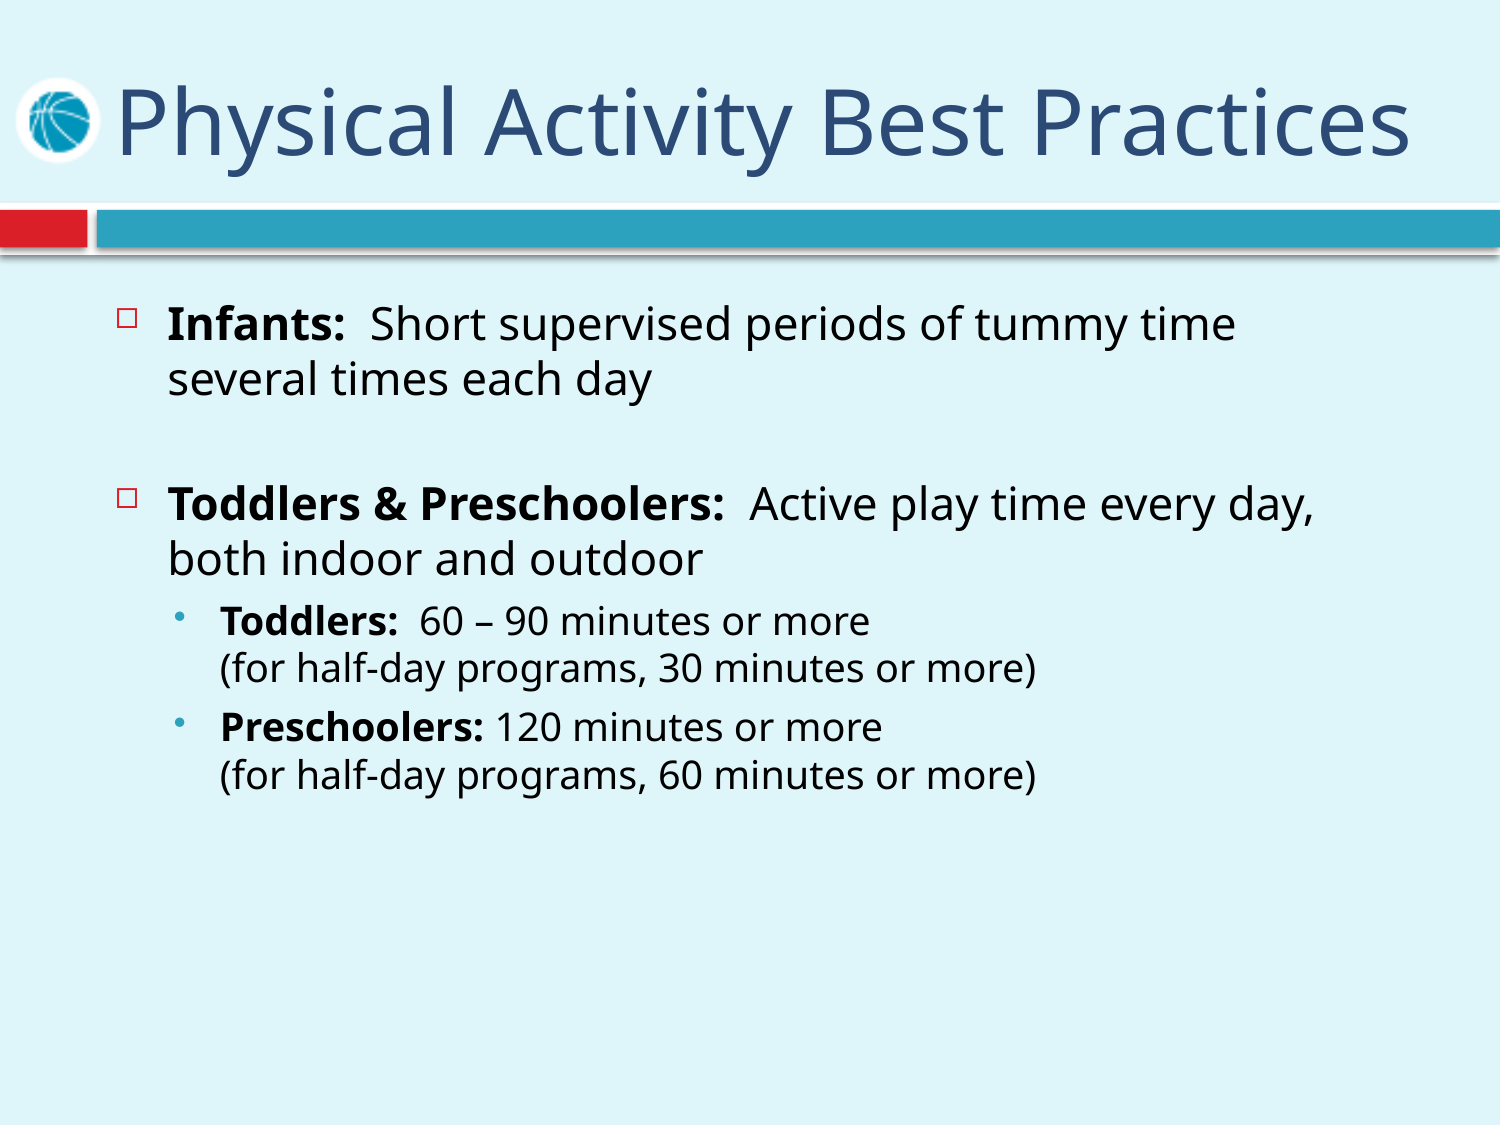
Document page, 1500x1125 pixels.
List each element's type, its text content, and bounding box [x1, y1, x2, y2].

list Infants: Short supervised periods of tummy time several times each day Toddlers & Preschoolers: Active play time every day, both indoor and outdoor Toddlers: 60 – 90 minutes or more (for half-day programs, 30 minutes or more) Preschoolers: 120 minutes or more (for half-day programs, 60 minutes or more) [99, 287, 1413, 1038]
title Physical Activity Best Practices [99, 37, 1438, 201]
picture [0, 74, 104, 167]
